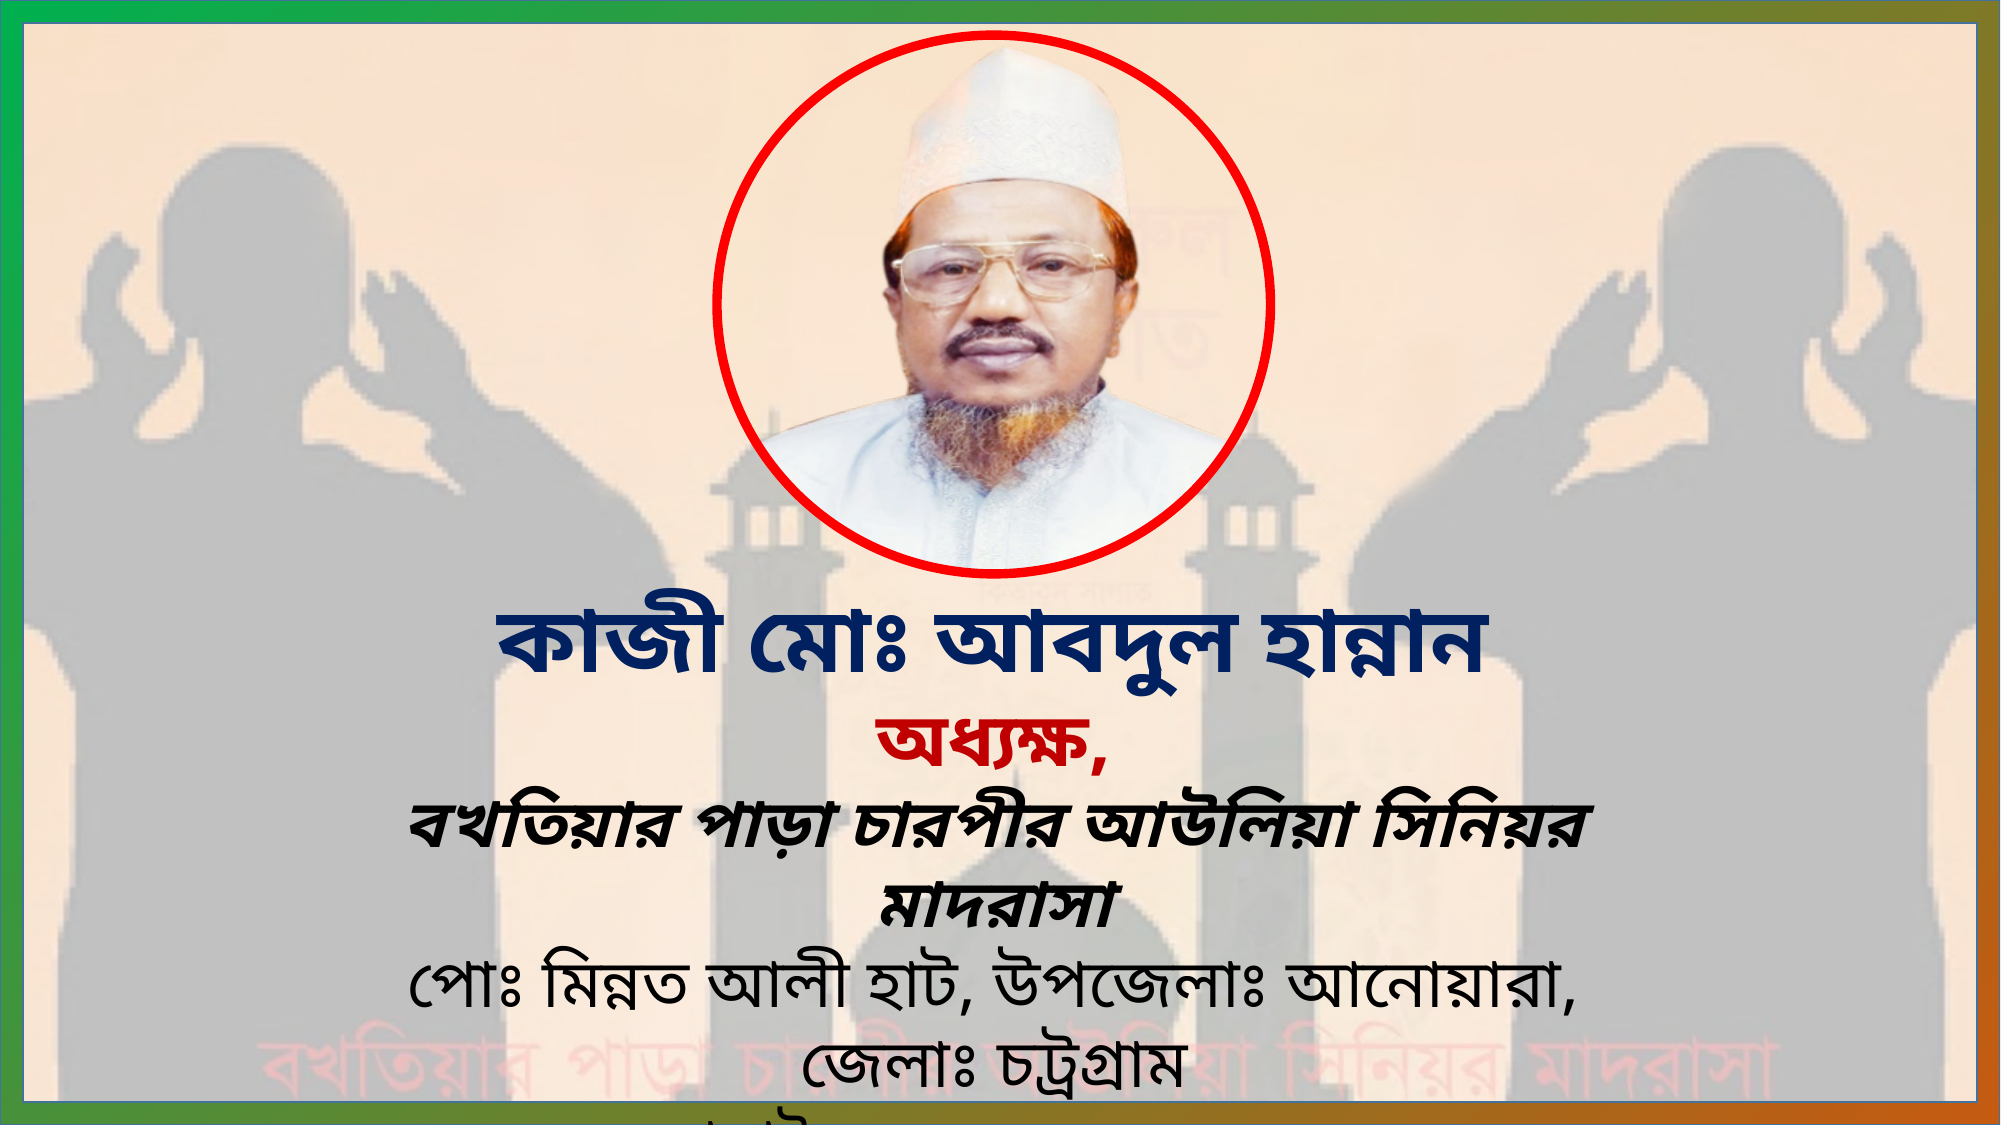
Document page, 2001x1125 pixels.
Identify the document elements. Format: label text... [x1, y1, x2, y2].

text_box [715, 34, 1272, 575]
text_box কাজী মোঃ আবদুল হান্নান অধ্যক্ষ, বখতিয়ার পাড়া চারপীর আউলিয়া সিনিয়র মাদরাসা পোঃ মিন্নত আলী হাট, উপজেলাঃ আনোয়ারা, জেলাঃ চট্রগ্রাম মোবাইল ০১৮১৯৩৩০৫৪৯ [359, 573, 1629, 1125]
